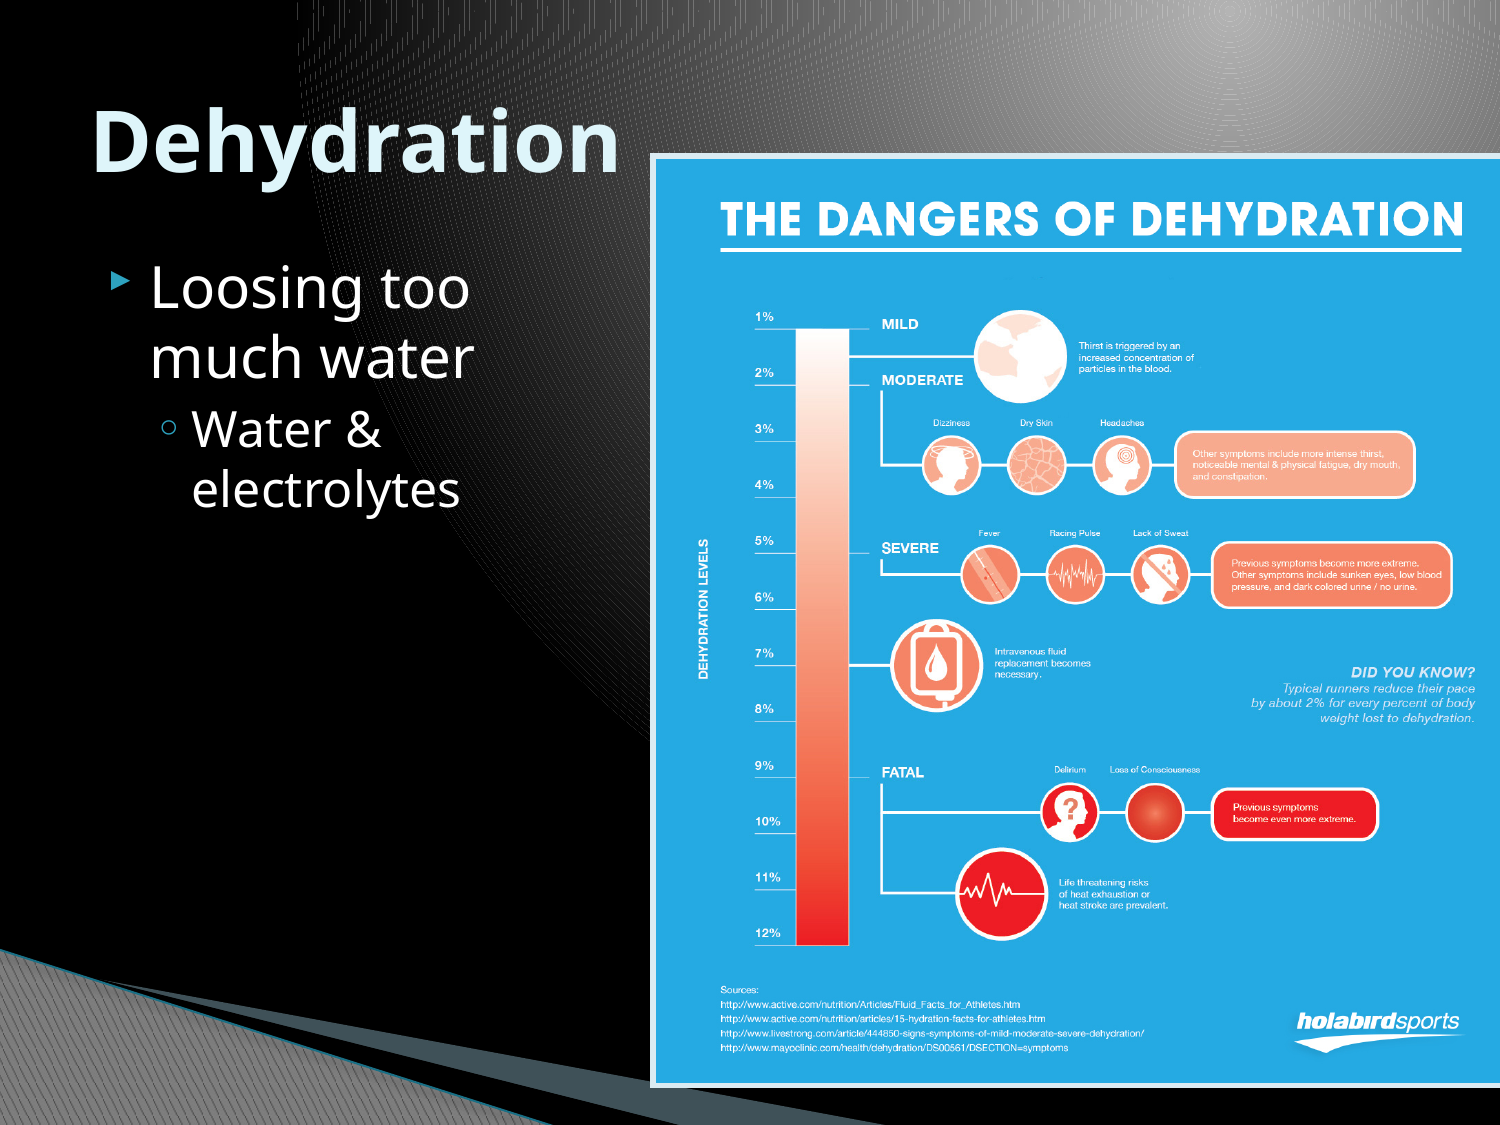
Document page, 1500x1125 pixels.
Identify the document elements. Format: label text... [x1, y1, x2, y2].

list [649, 153, 1500, 1088]
title Dehydration [75, 45, 1425, 233]
picture [0, 952, 543, 1125]
list Loosing too much water Water & electrolytes [75, 243, 625, 986]
